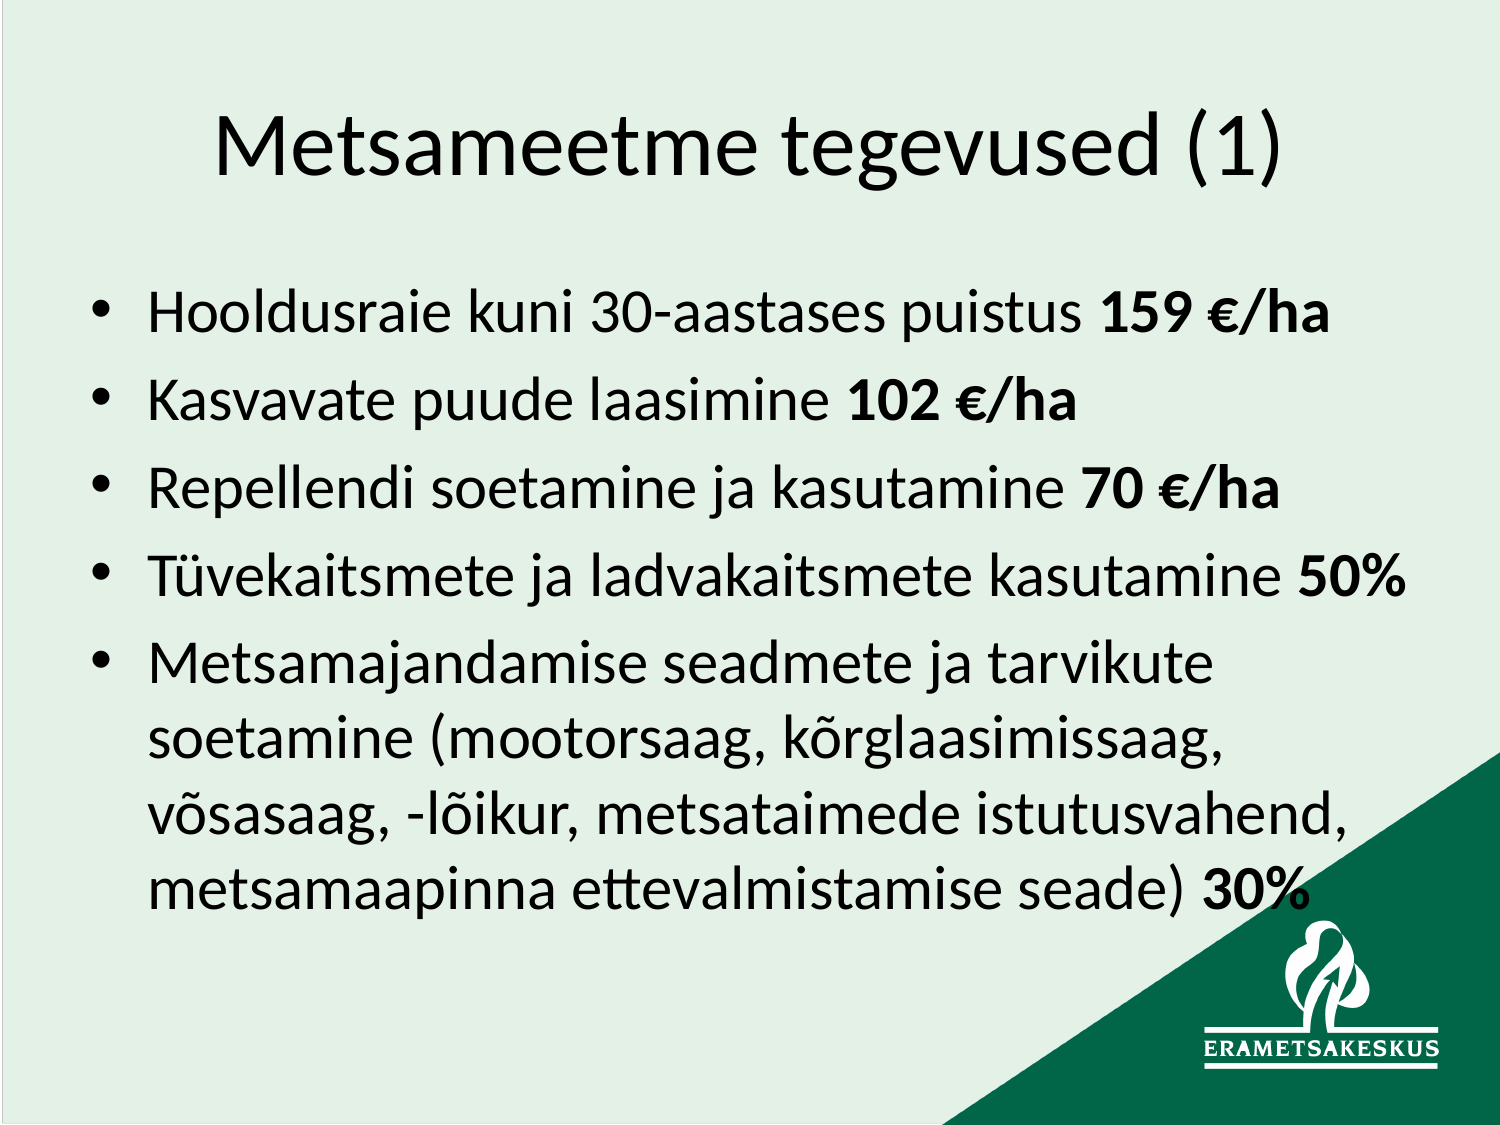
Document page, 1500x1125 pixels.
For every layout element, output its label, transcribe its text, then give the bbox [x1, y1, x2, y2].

title Metsameetme tegevused (1) [75, 45, 1425, 233]
picture [0, 0, 1500, 1125]
list Hooldusraie kuni 30-aastases puistus 159 €/ha Kasvavate puude laasimine 102 €/ha Repellendi soetamine ja kasutamine 70 €/ha Tüvekaitsmete ja ladvakaitsmete kasutamine 50% Metsamajandamise seadmete ja tarvikute soetamine (mootorsaag, kõrglaasimissaag, võsasaag, -lõikur, metsataimede istutusvahend, metsamaapinna ettevalmistamise seade) 30% [75, 262, 1425, 1005]
